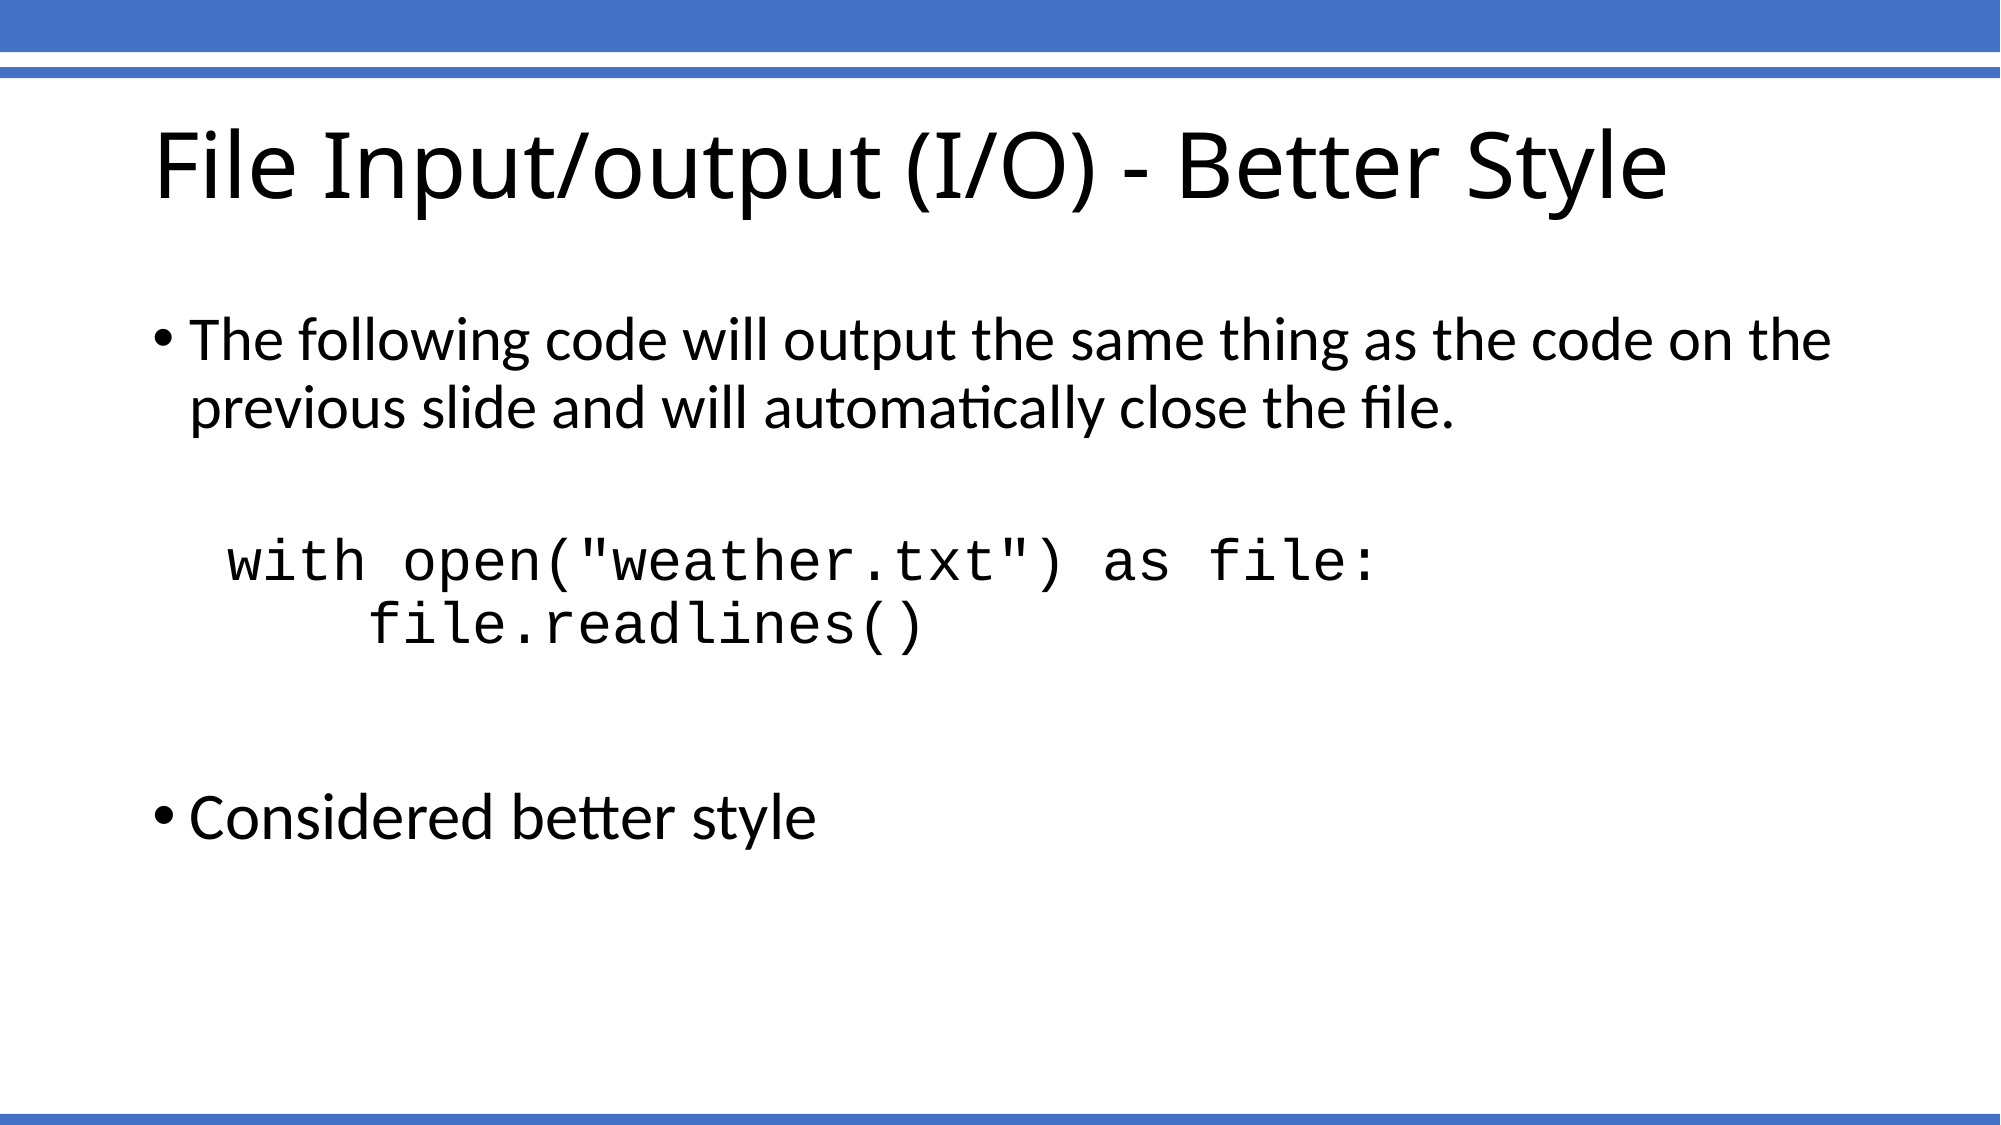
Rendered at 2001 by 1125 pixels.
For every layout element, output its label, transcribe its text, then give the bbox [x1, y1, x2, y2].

list The following code will output the same thing as the code on the previous slide and will automatically close the file. with open("weather.txt") as file: file.readlines() Considered better style [137, 299, 1863, 1014]
title File Input/output (I/O) - Better Style [137, 59, 1863, 278]
